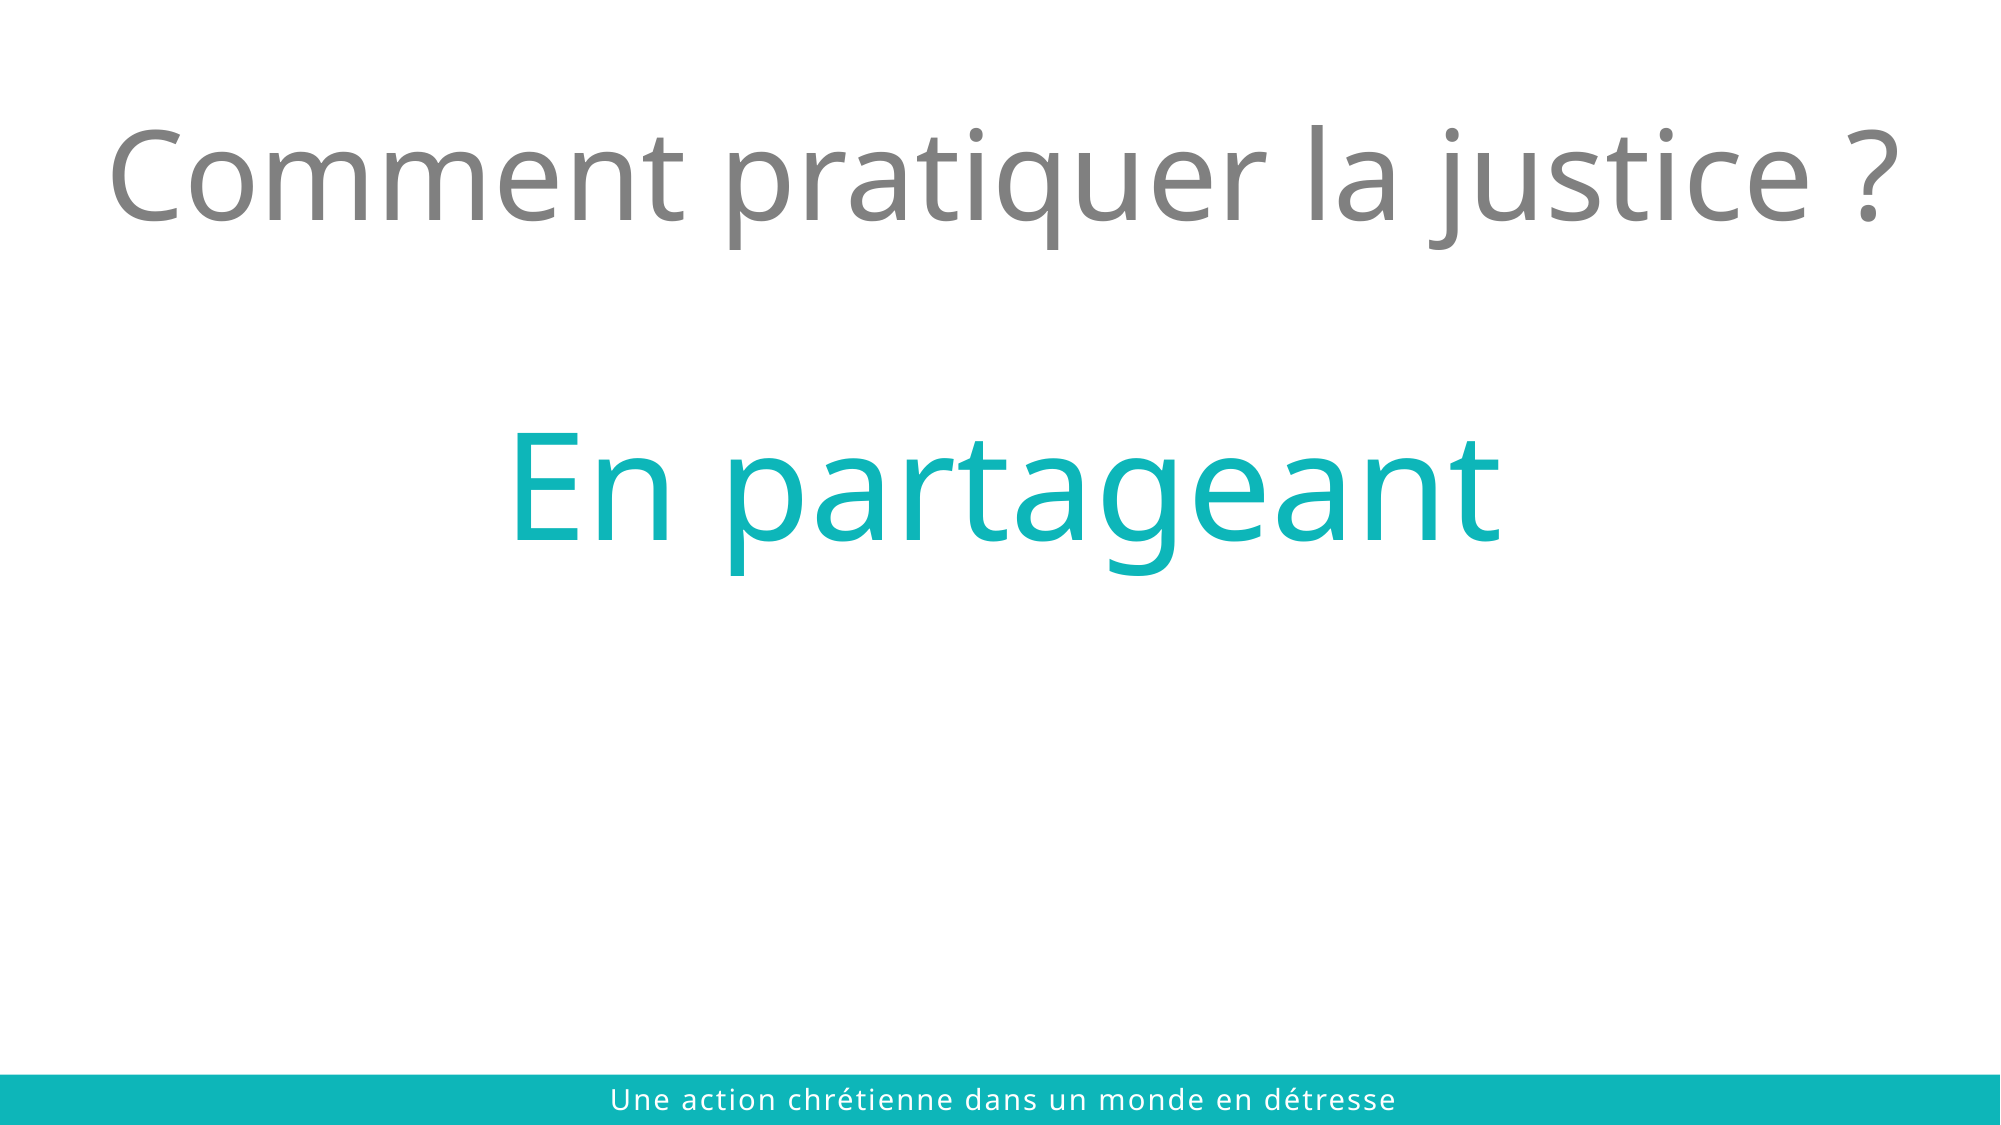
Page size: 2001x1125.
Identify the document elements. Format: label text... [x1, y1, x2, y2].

text_box [0, 1072, 2000, 1125]
text_box En partageant [49, 347, 1958, 577]
text_box Comment pratiquer la justice ? [3, 44, 2000, 252]
text_box Une action chrétienne dans un monde en détresse [49, 1073, 1958, 1124]
